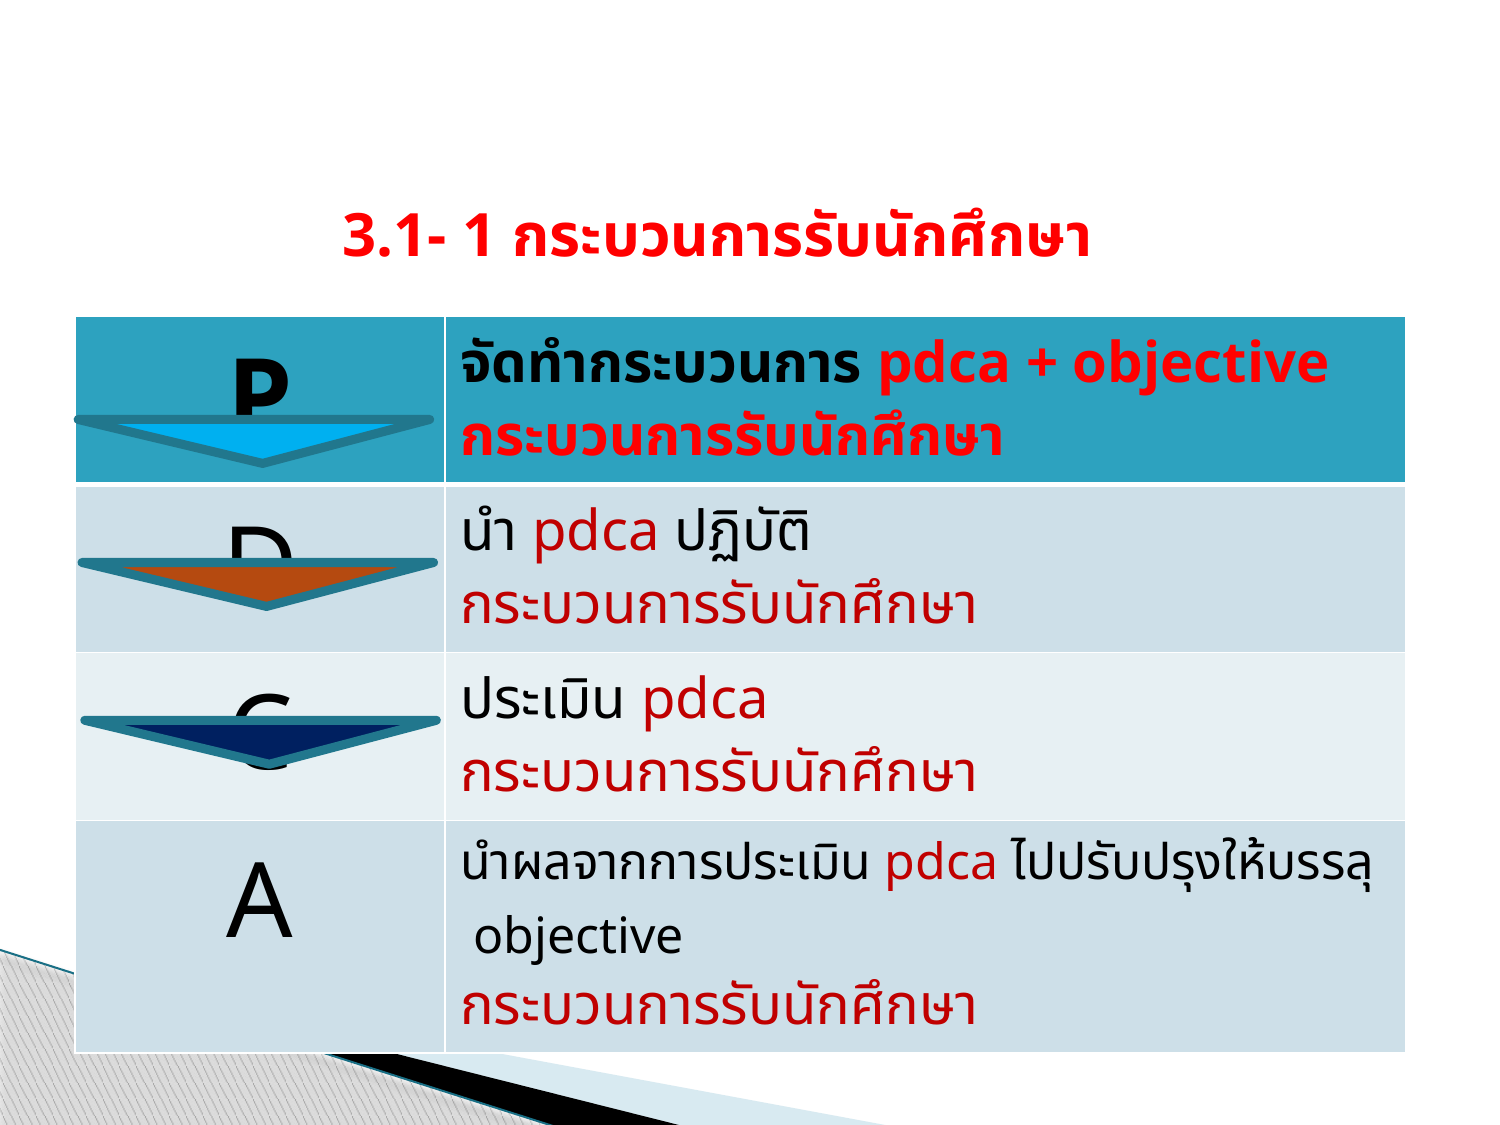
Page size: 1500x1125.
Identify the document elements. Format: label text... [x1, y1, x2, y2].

table_cell C [76, 653, 444, 820]
table_cell ประเมิน pdca กระบวนการรับนักศึกษา [446, 653, 1405, 820]
text_box [80, 715, 441, 769]
text_box [73, 414, 435, 468]
table_cell นำ pdca ปฏิบัติ กระบวนการรับนักศึกษา [446, 487, 1405, 652]
table_header จัดทำกระบวนการ pdca + objective กระบวนการรับนักศึกษา [446, 317, 1405, 482]
table_cell D [76, 487, 444, 652]
table_cell A [76, 821, 444, 1052]
table_cell นำผลจากการประเมิน pdca ไปปรับปรุงให้บรรลุ objective กระบวนการรับนักศึกษา [446, 821, 1405, 1052]
text_box [77, 557, 439, 611]
table_header P [76, 317, 444, 482]
title 3.1- 1 กระบวนการรับนักศึกษา [105, 184, 1331, 289]
